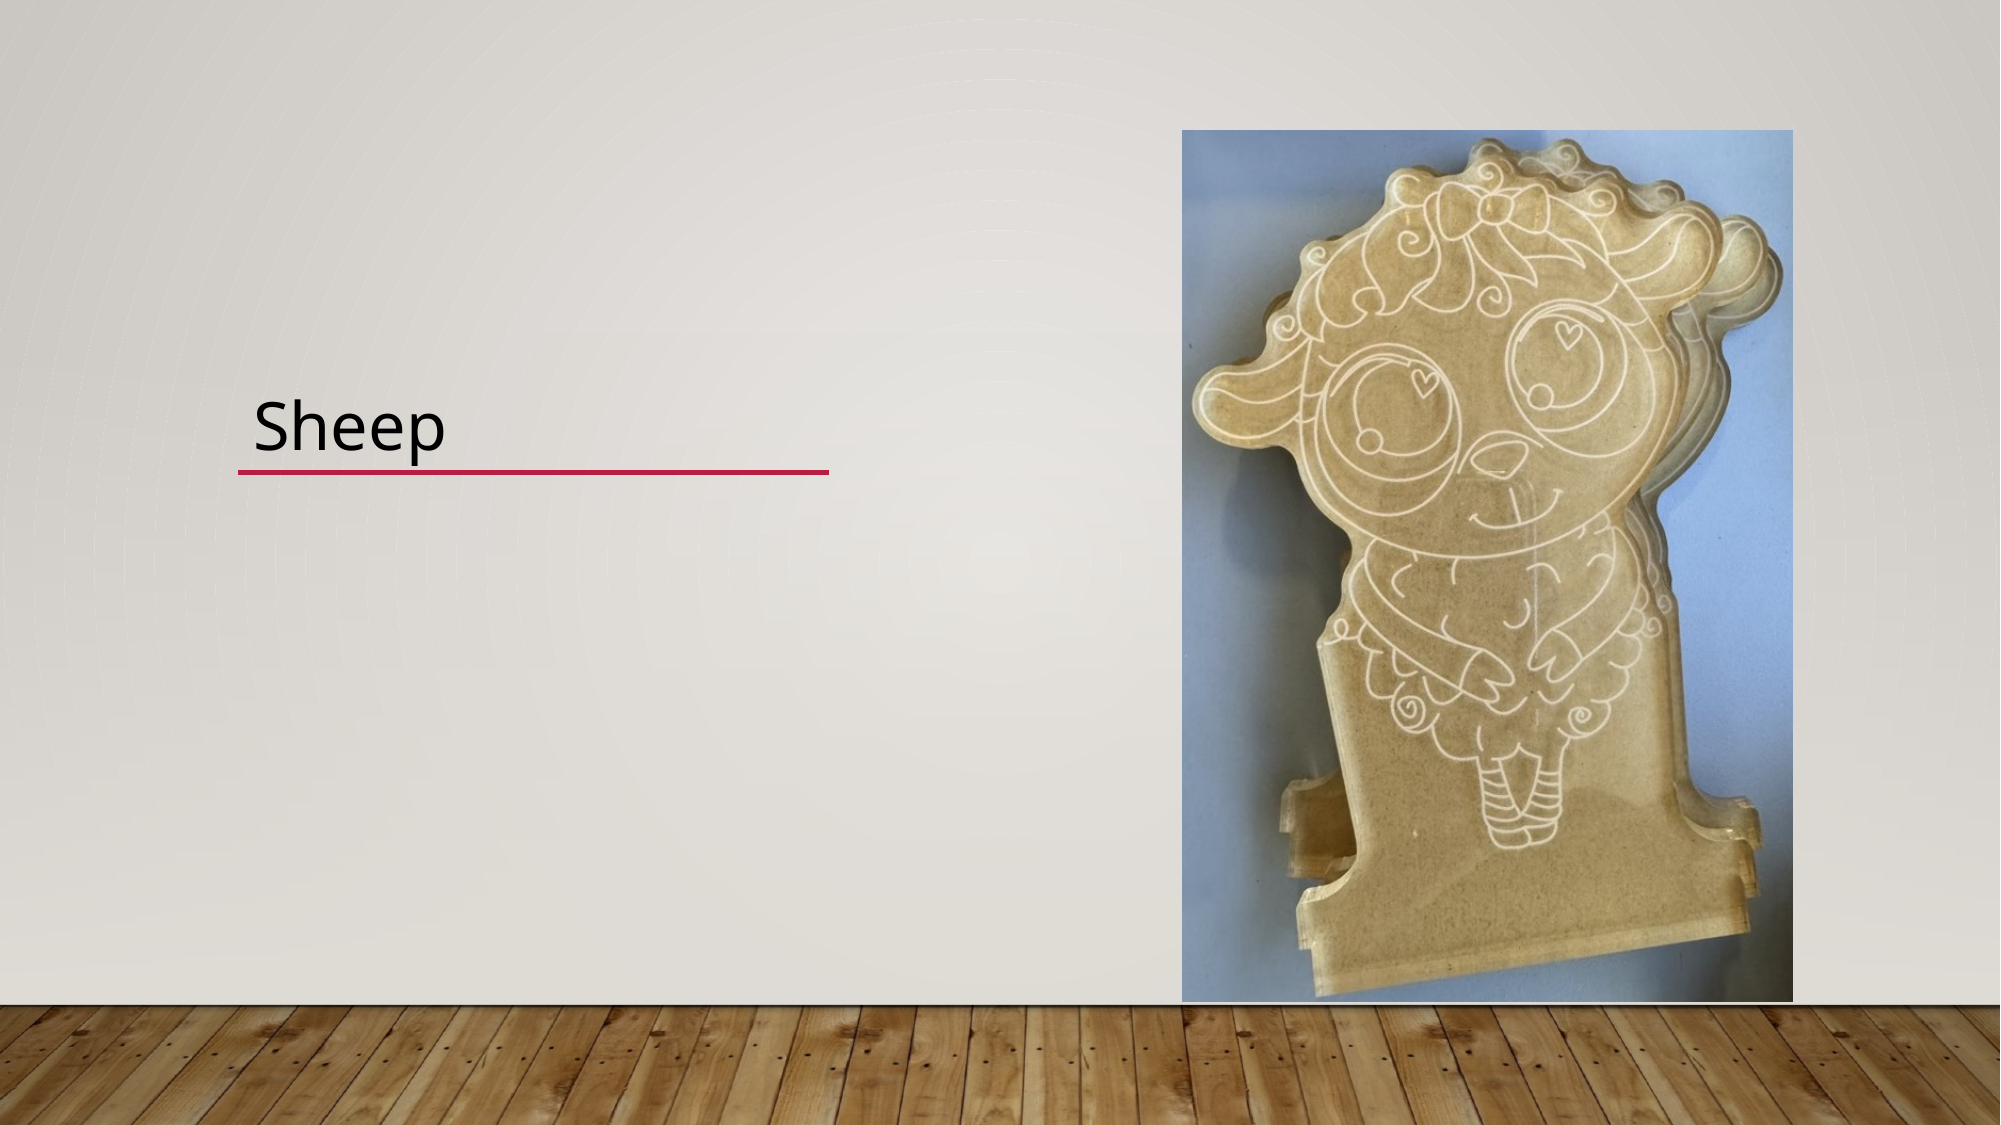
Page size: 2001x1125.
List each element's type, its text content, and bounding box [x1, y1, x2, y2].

title Sheep [238, 131, 829, 473]
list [1181, 130, 1793, 1002]
picture [0, 1005, 2000, 1125]
